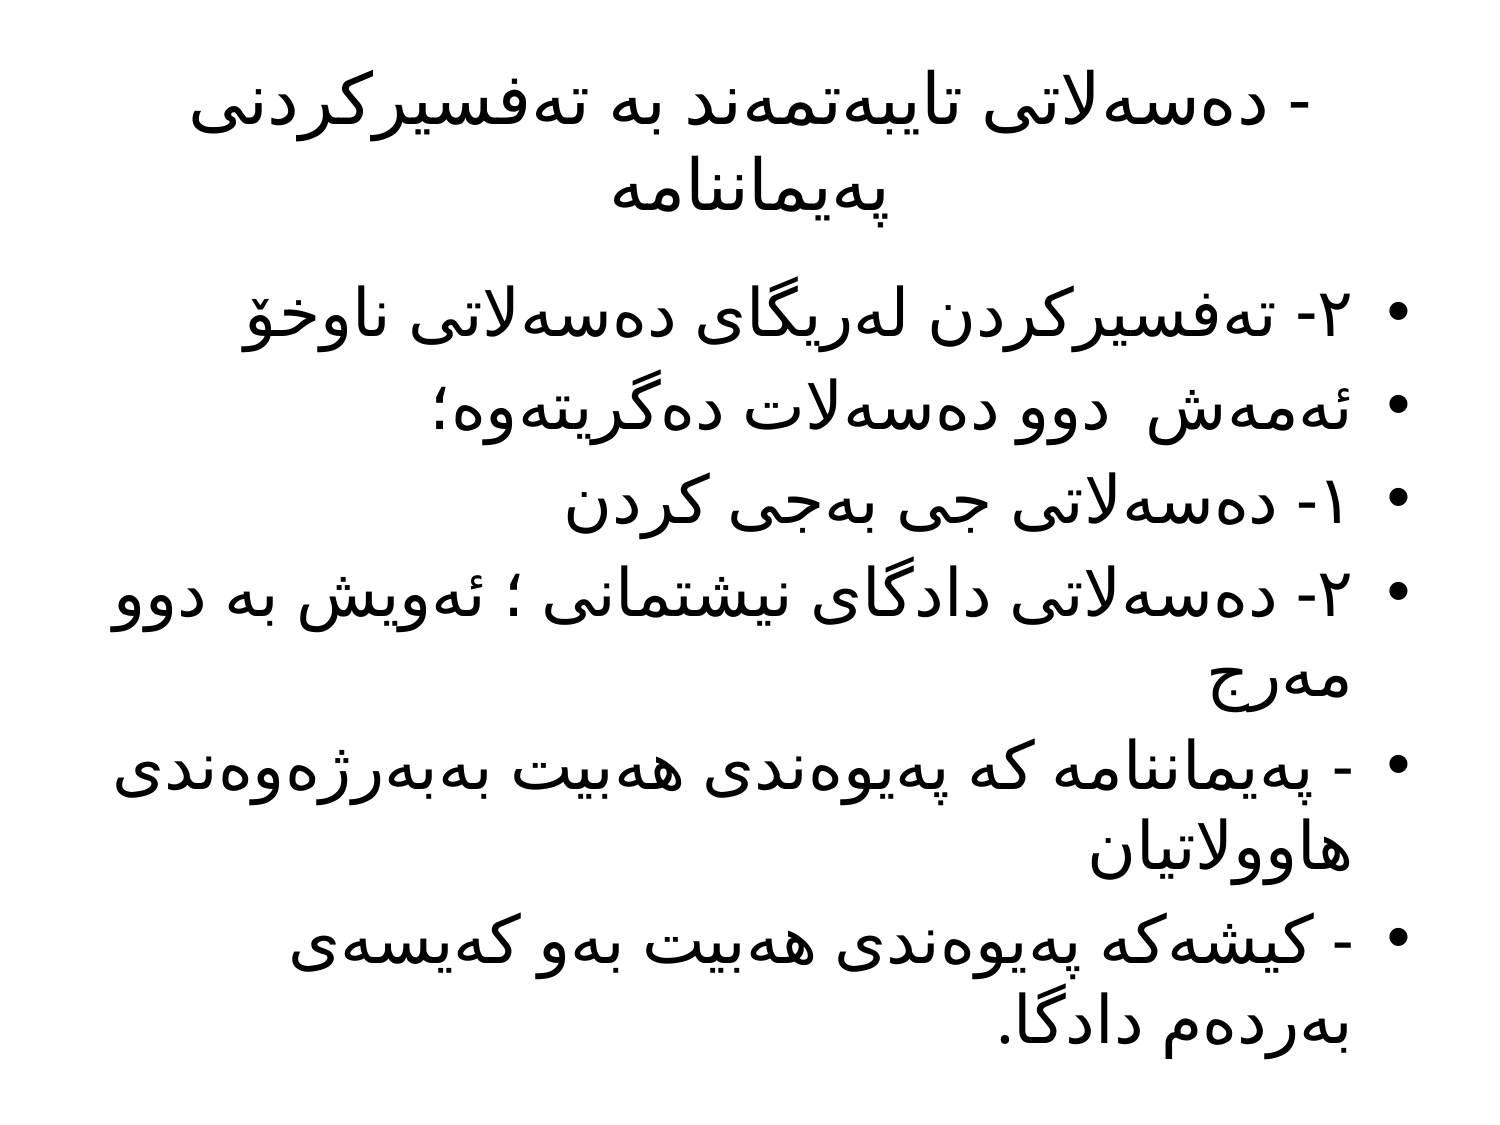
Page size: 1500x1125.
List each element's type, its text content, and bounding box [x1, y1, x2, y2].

title - دەسەلاتی تایبەتمەند بە تەفسیرکردنی پەیماننامە [75, 45, 1425, 233]
list ٢- تەفسیرکردن لەریگای دەسەلاتی ناوخۆ ئەمەش دوو دەسەلات دەگریتەوە؛ ١- دەسەلاتی جی بەجی کردن ٢- دەسەلاتی دادگای نیشتمانی ؛ ئەویش بە دوو مەرج - پەیماننامە کە پەیوەندی هەبیت بەبەرژەوەندی هاوولاتیان - کیشەکە پەیوەندی هەبیت بەو کەیسەی بەردەم دادگا. [75, 262, 1425, 1005]
